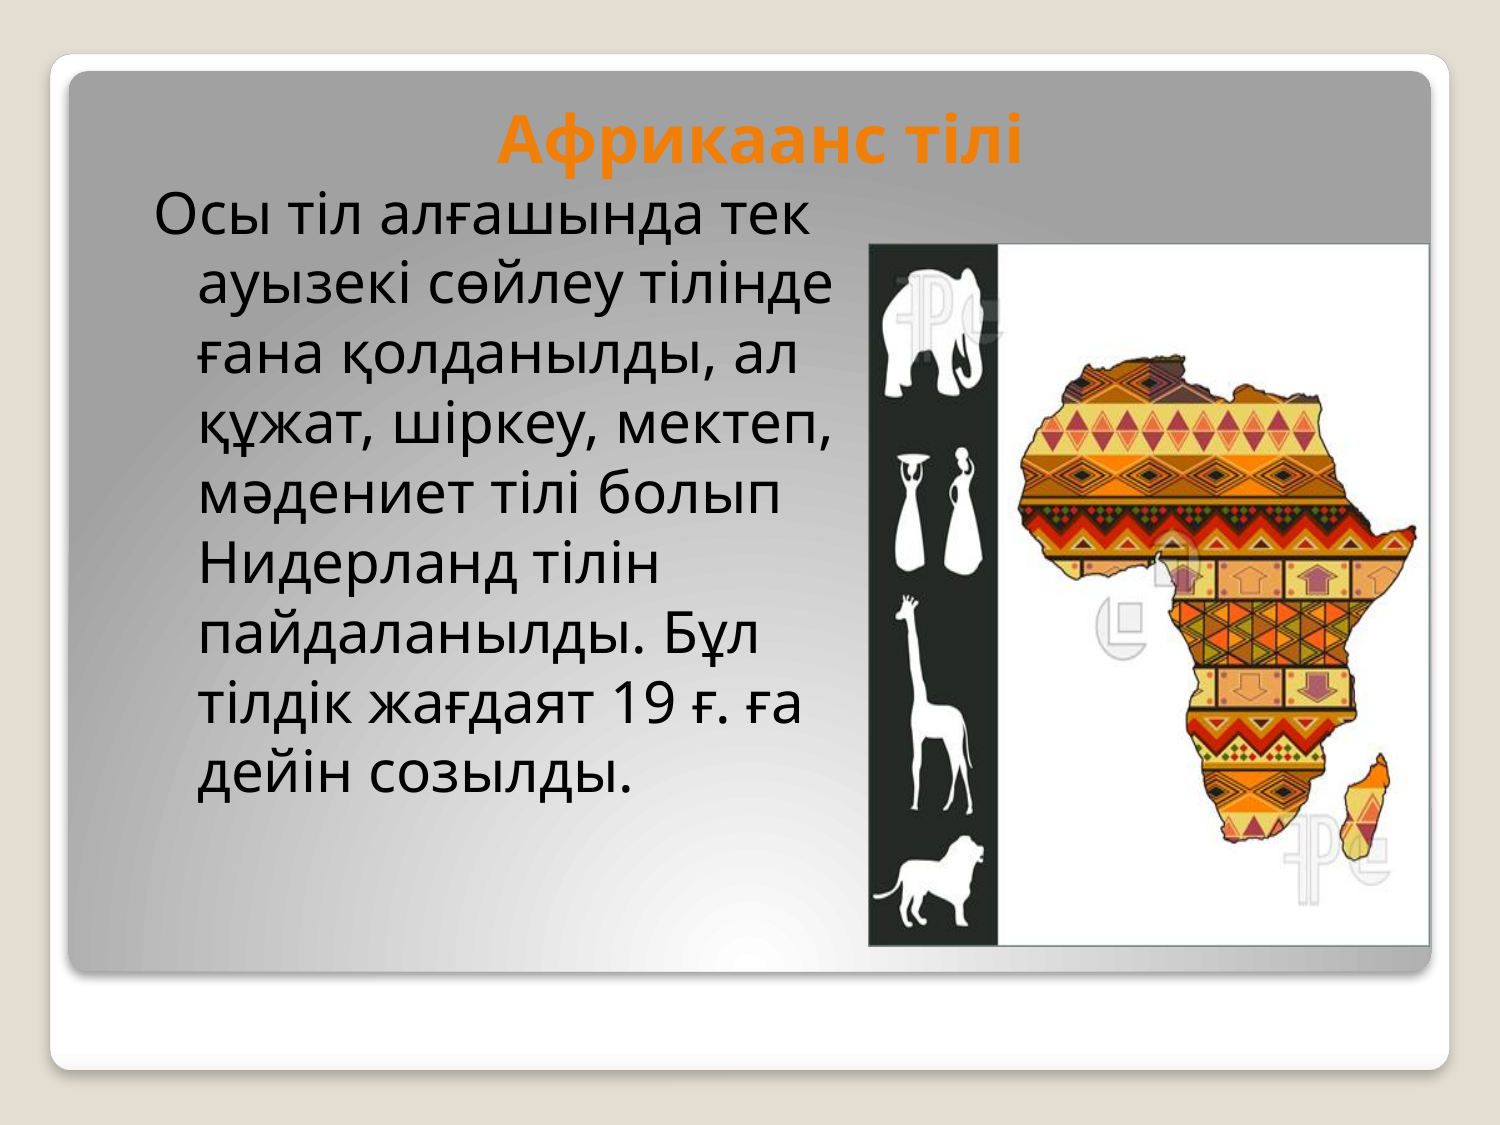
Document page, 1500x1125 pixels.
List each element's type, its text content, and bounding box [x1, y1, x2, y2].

text_box Африкаанс тілі [123, 42, 1399, 185]
list Осы тіл алғашында тек ауызекі сөйлеу тілінде ғана қолданылды, ал құжат, шіркеу, мектеп, мәдениет тілі болып Нидерланд тілін пайдаланылды. Бұл тілдік жағдаят 19 ғ. ға дейін созылды. [123, 185, 857, 936]
picture [867, 243, 1430, 947]
